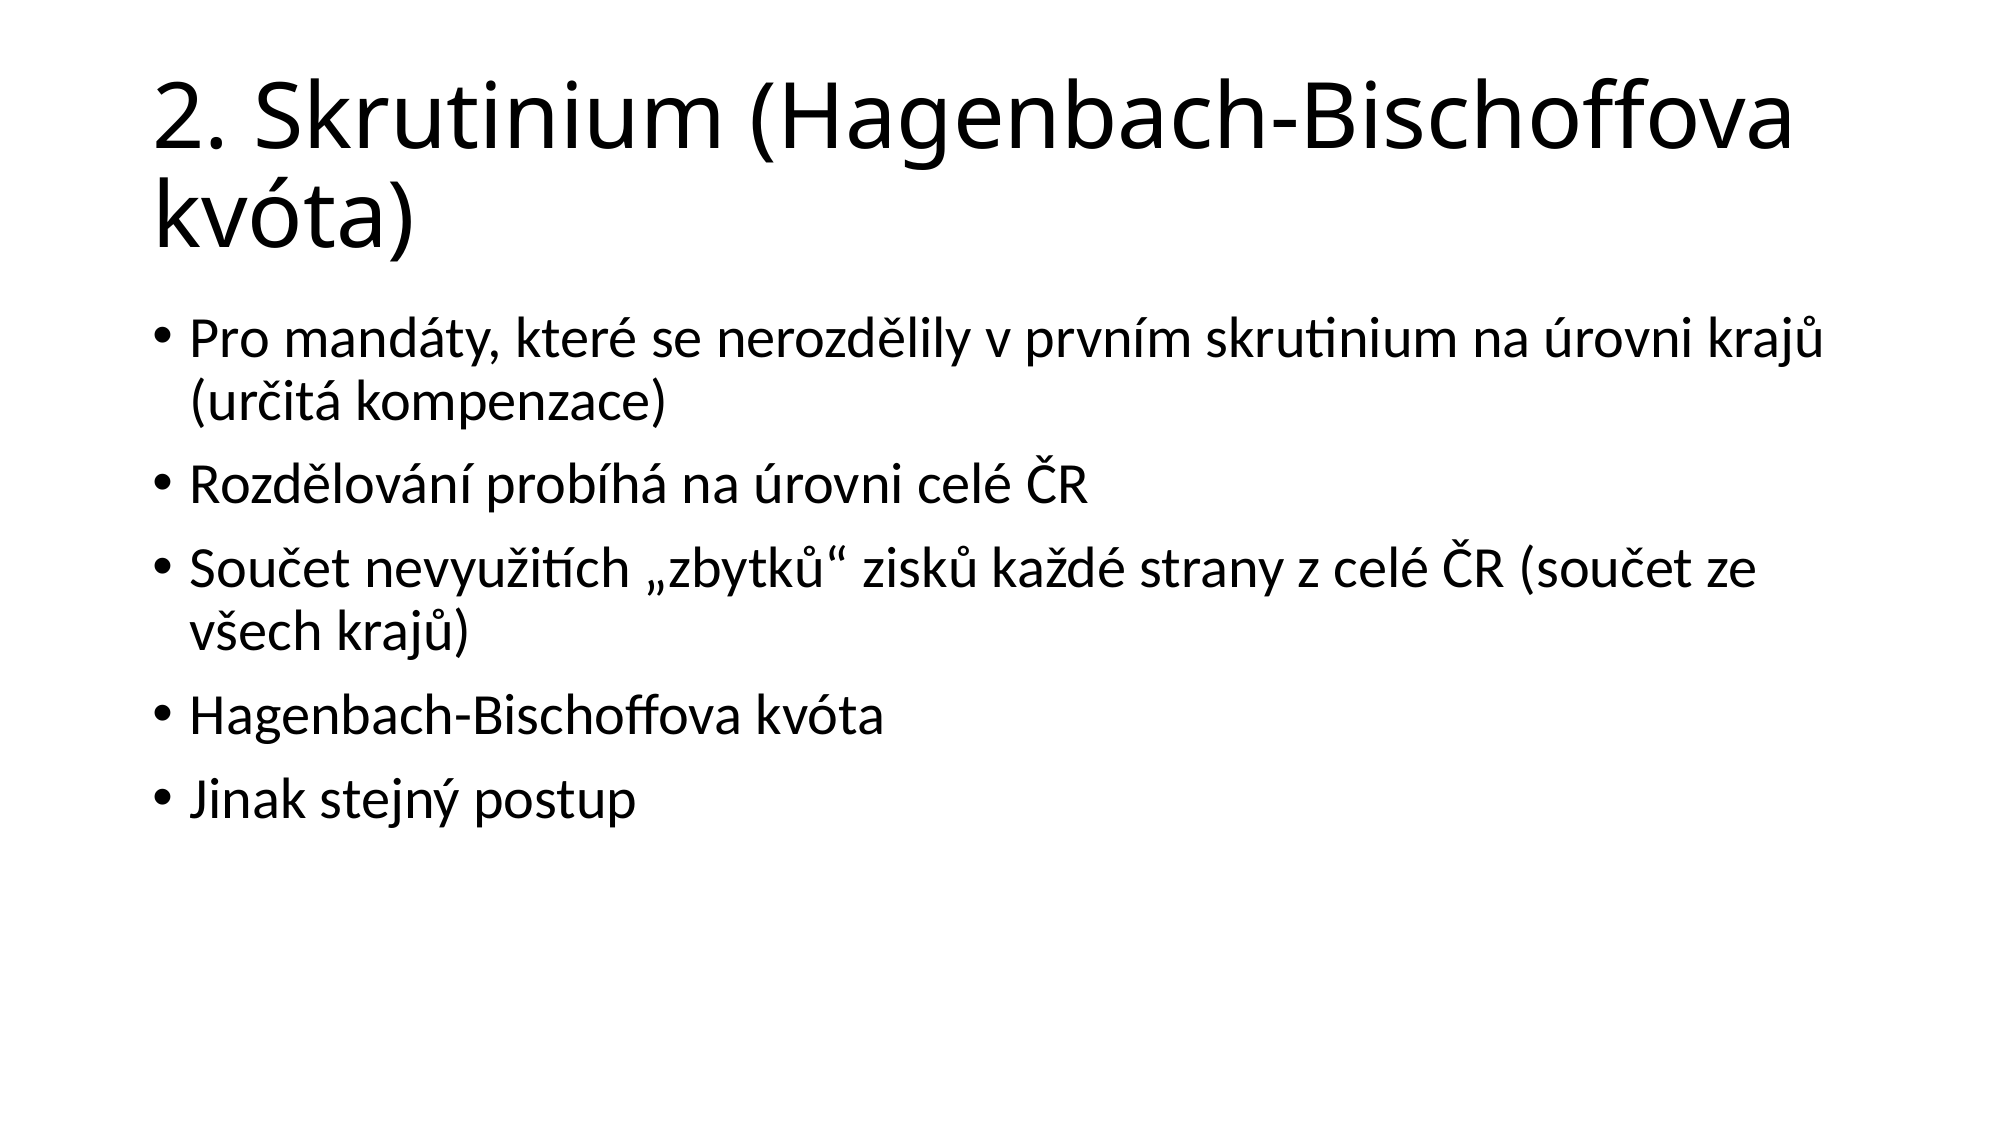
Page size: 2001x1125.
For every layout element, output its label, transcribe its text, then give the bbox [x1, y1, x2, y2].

title 2. Skrutinium (Hagenbach-Bischoffova kvóta) [137, 59, 1863, 278]
